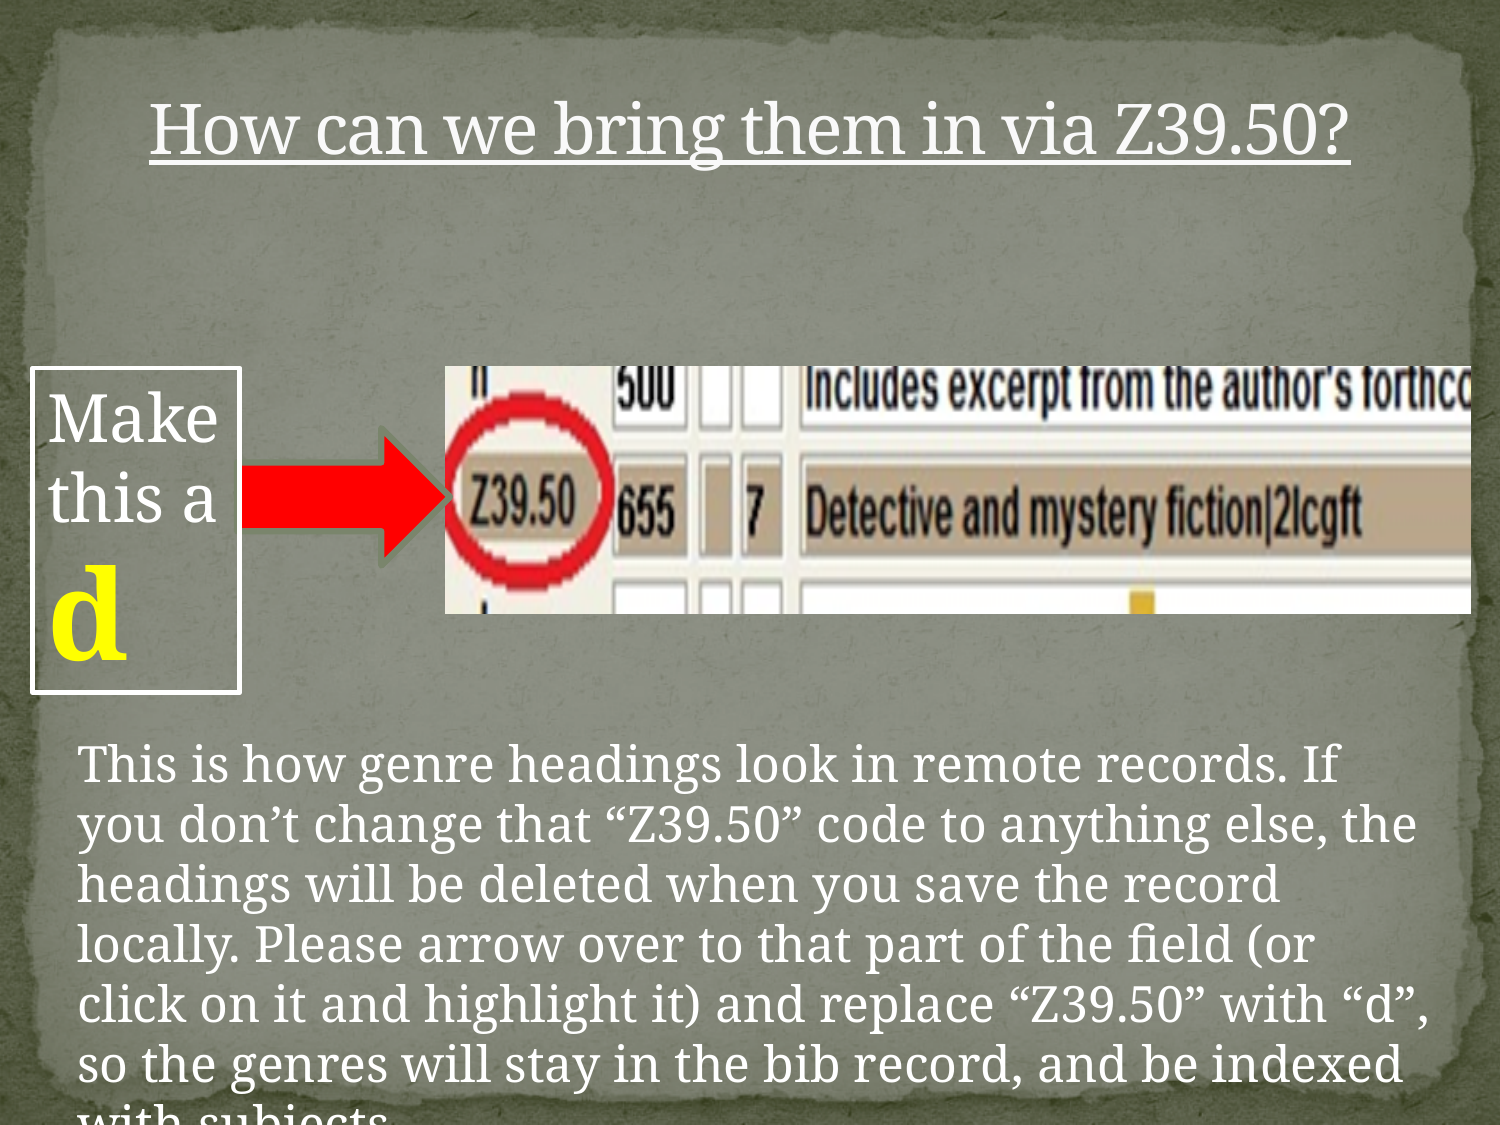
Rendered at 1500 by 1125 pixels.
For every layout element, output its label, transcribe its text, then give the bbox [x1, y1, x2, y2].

picture [445, 366, 1471, 614]
text_box [240, 425, 435, 569]
text_box Make this a d [32, 368, 240, 693]
text_box This is how genre headings look in remote records. If you don’t change that “Z39.50” code to anything else, the headings will be deleted when you save the record locally. Please arrow over to that part of the field (or click on it and highlight it) and replace “Z39.50” with “d”, so the genres will stay in the bib record, and be indexed with subjects. [62, 724, 1451, 1125]
title How can we bring them in via Z39.50? [74, 24, 1425, 176]
